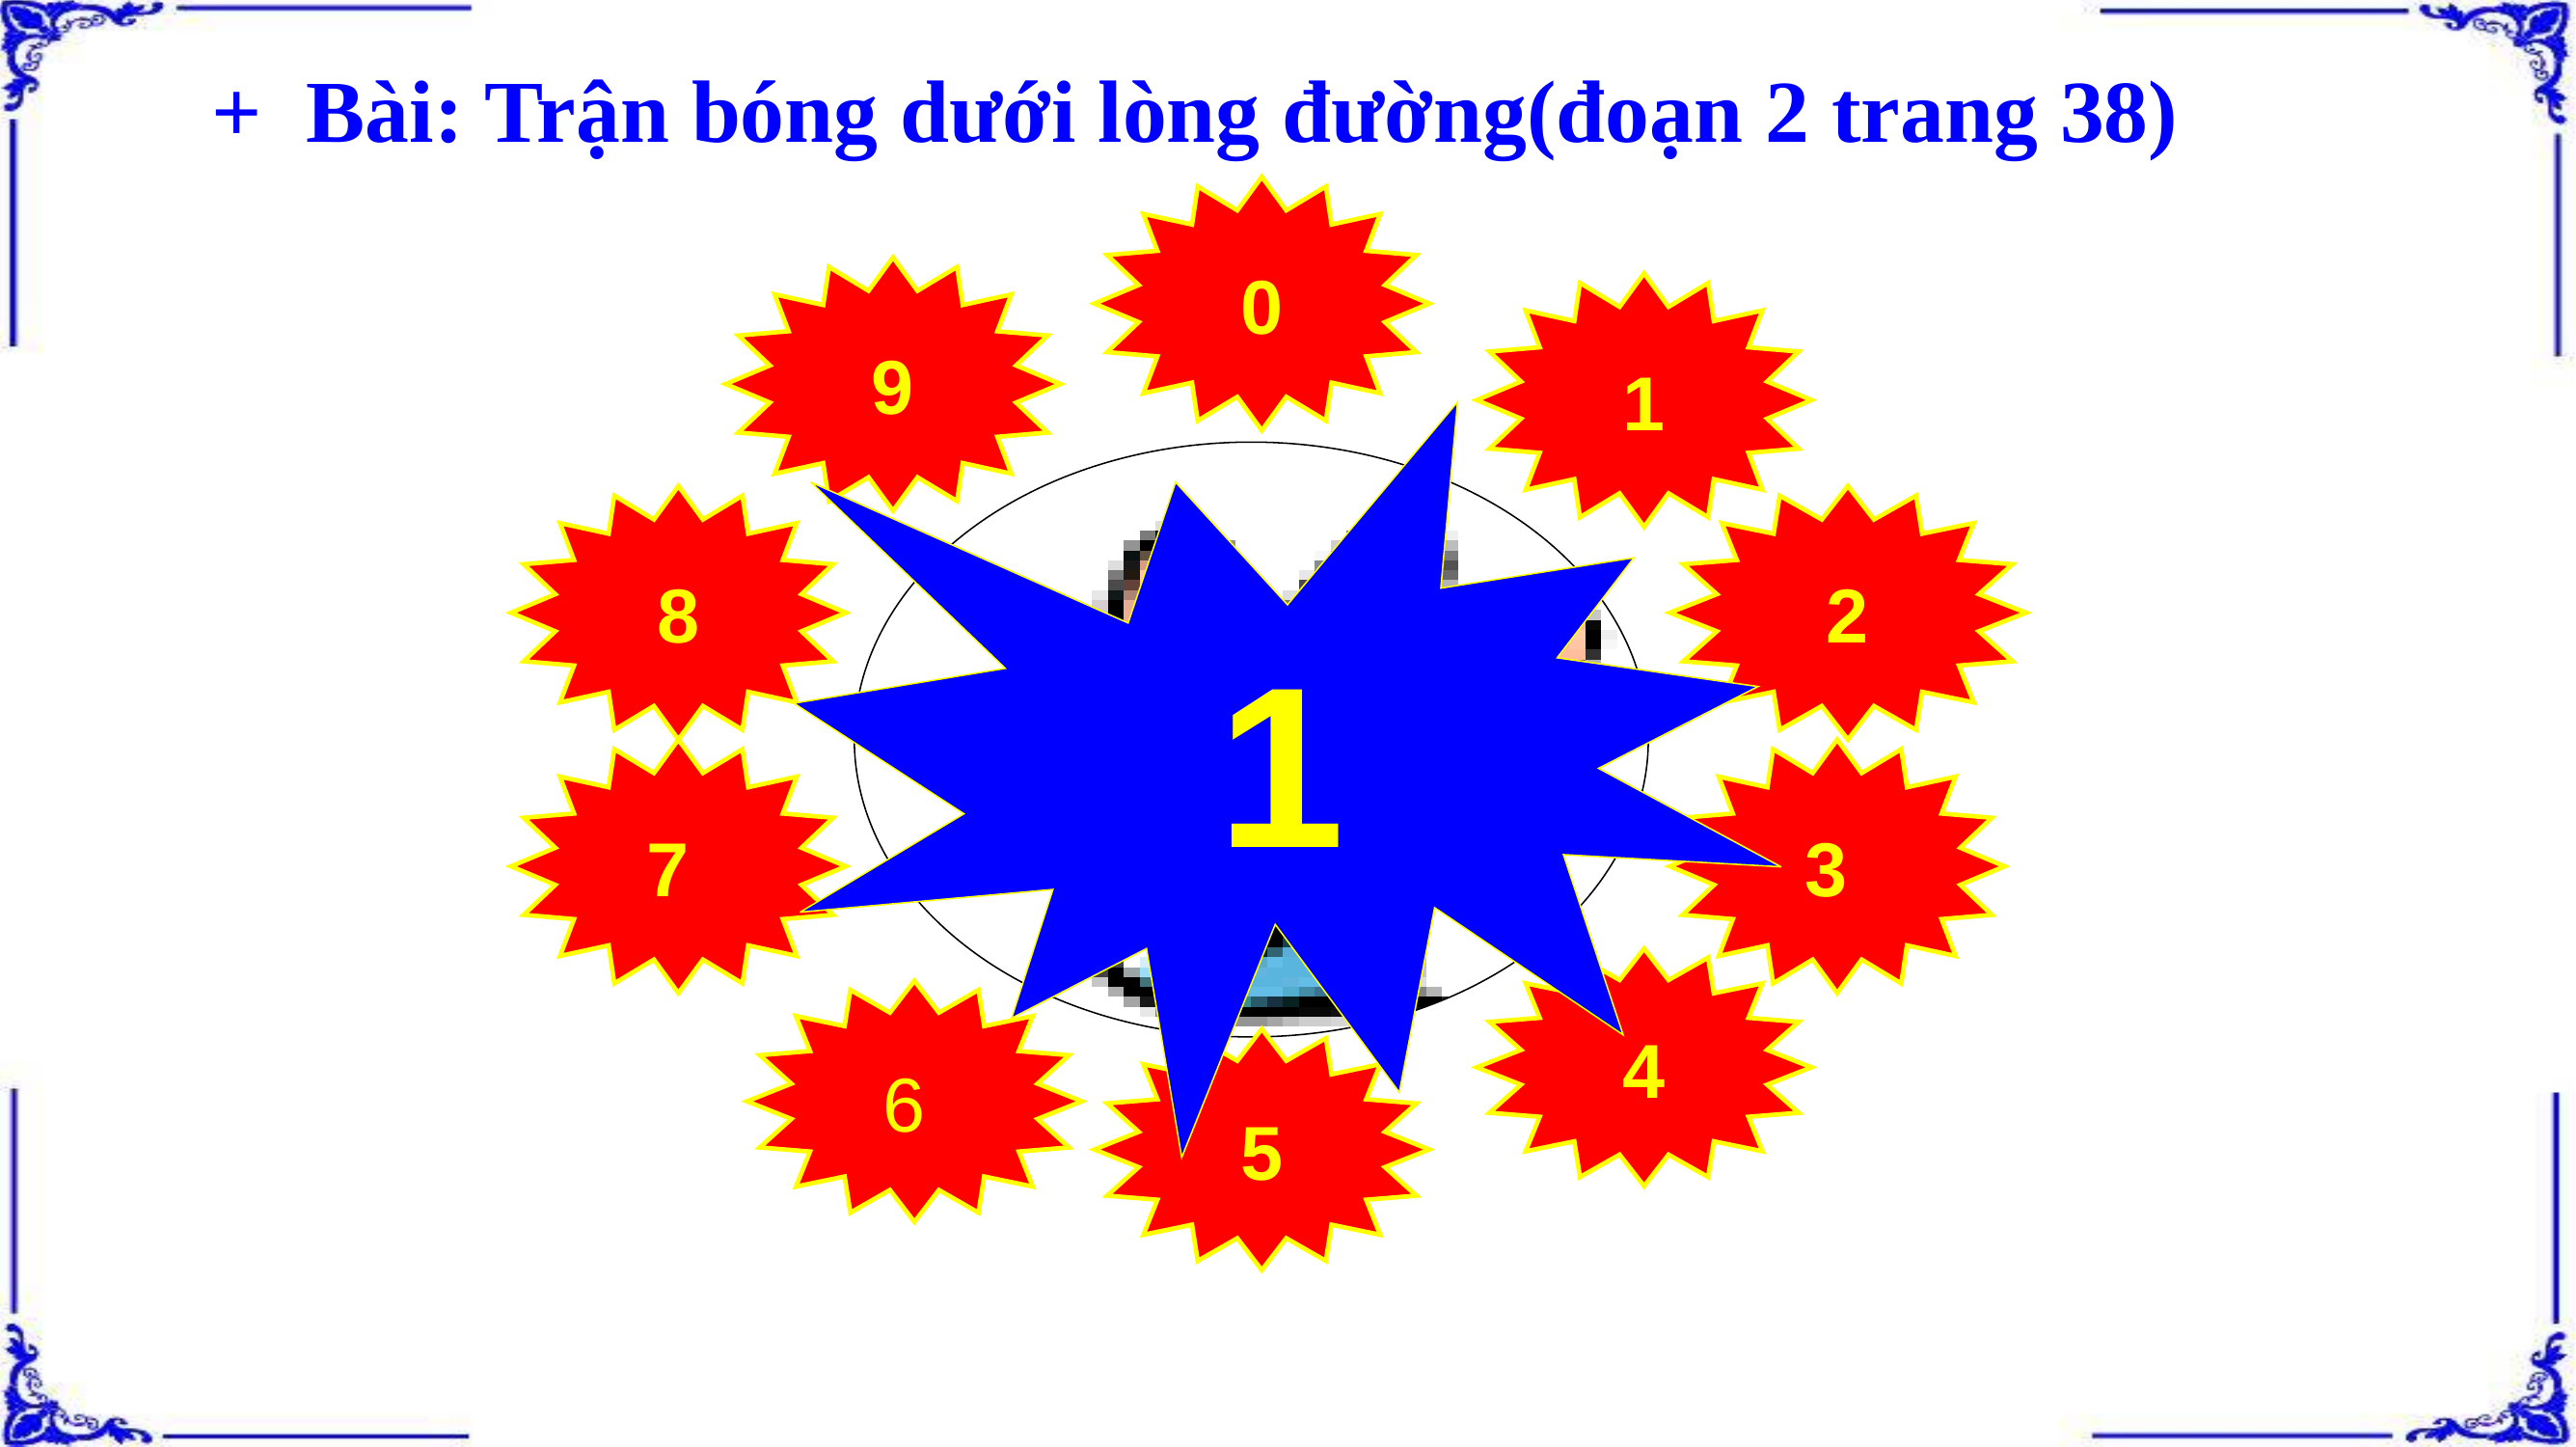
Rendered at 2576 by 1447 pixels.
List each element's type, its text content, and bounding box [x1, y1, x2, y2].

text_box 4 [1477, 948, 1812, 1187]
text_box [1053, 950, 1159, 1029]
text_box [952, 442, 1404, 622]
text_box [1442, 481, 1575, 587]
text_box [918, 890, 1052, 983]
text_box [1416, 909, 1514, 1011]
text_box [854, 743, 963, 859]
text_box [859, 582, 1004, 692]
text_box 6 [746, 980, 1082, 1222]
text_box [1559, 600, 1638, 669]
text_box [1564, 856, 1615, 906]
text_box 1 [1477, 273, 1812, 528]
text_box 2 [1669, 485, 2026, 740]
text_box 9 [725, 257, 1061, 511]
text_box 1 [794, 401, 1781, 1158]
text_box + Bài: Trận bóng dưới lòng đường(đoạn 2 trang 38) [189, 41, 2511, 172]
text_box 5 [1094, 1028, 1429, 1270]
text_box [1231, 926, 1351, 1037]
picture [0, 0, 2576, 1447]
text_box 7 [510, 740, 847, 994]
text_box [1600, 744, 1649, 791]
text_box 0 [1094, 177, 1429, 431]
text_box 3 [1669, 739, 2005, 994]
text_box 8 [510, 485, 847, 740]
